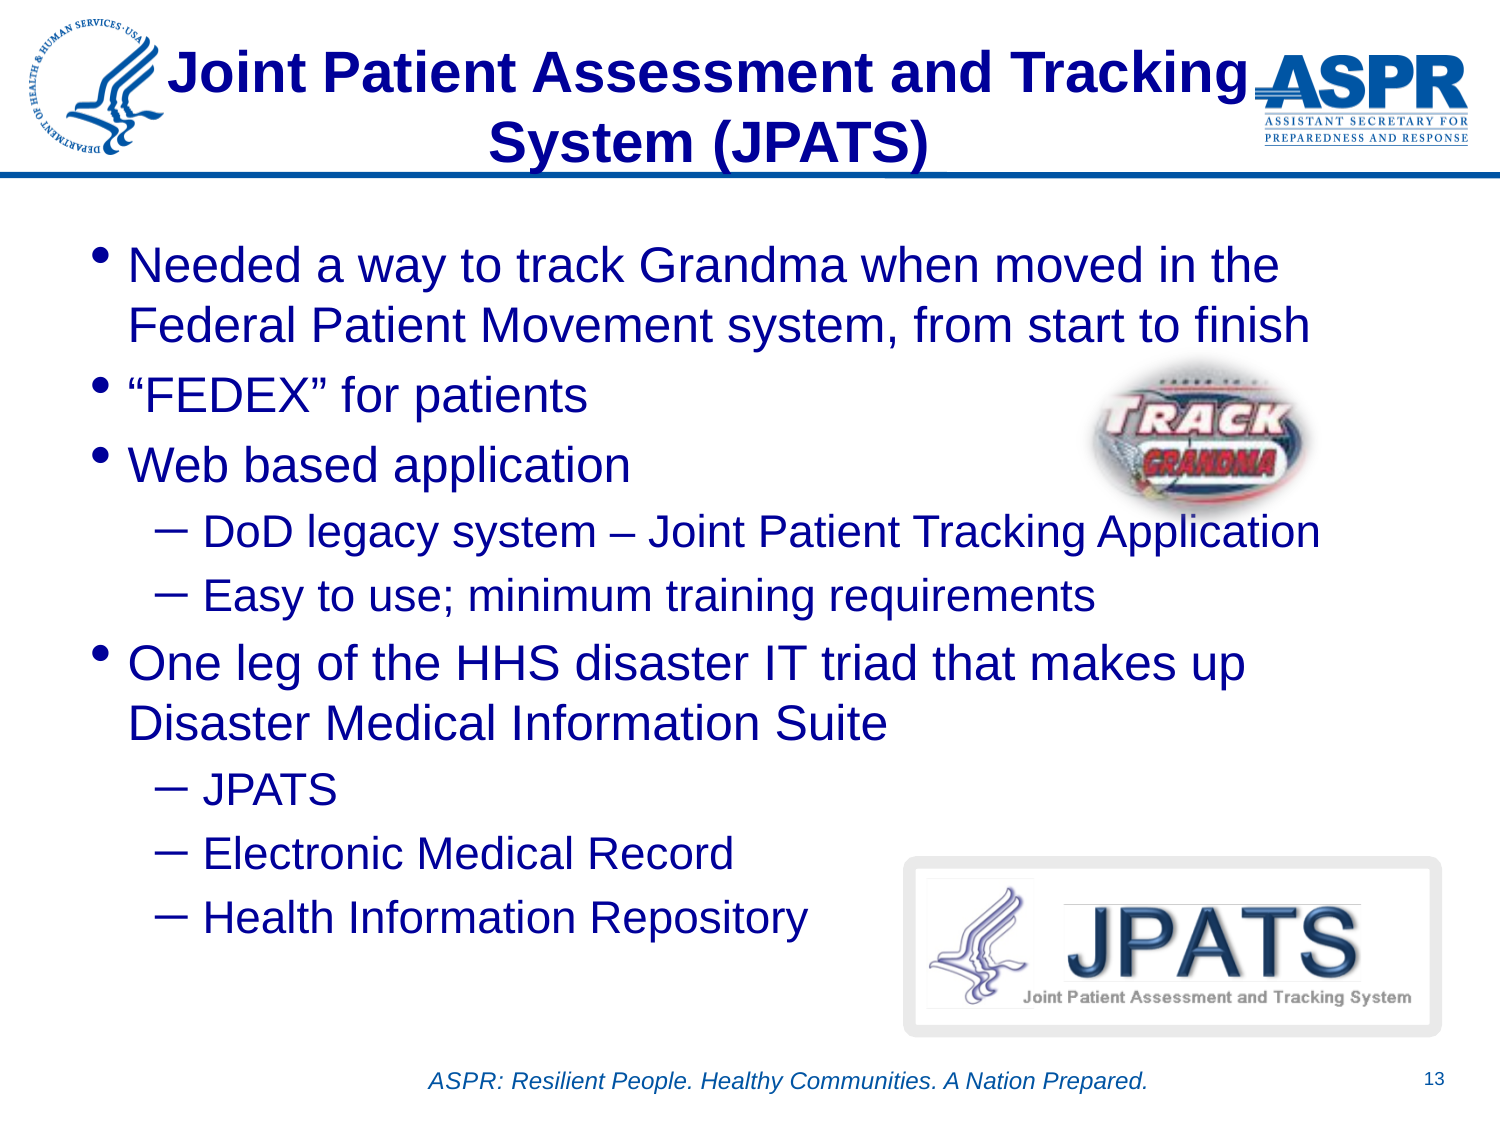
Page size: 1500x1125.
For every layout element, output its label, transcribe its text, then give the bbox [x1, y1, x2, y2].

title Joint Patient Assessment and Tracking System (JPATS) [129, 33, 1289, 176]
picture [1289, 55, 1468, 146]
picture [29, 19, 164, 155]
picture [909, 862, 1437, 1032]
picture [1078, 349, 1324, 533]
list Needed a way to track Grandma when moved in the Federal Patient Movement system, from start to finish “FEDEX” for patients Web based application DoD legacy system – Joint Patient Tracking Application Easy to use; minimum training requirements One leg of the HHS disaster IT triad that makes up Disaster Medical Information Suite JPATS Electronic Medical Record Health Information Repository [74, 224, 1426, 1021]
